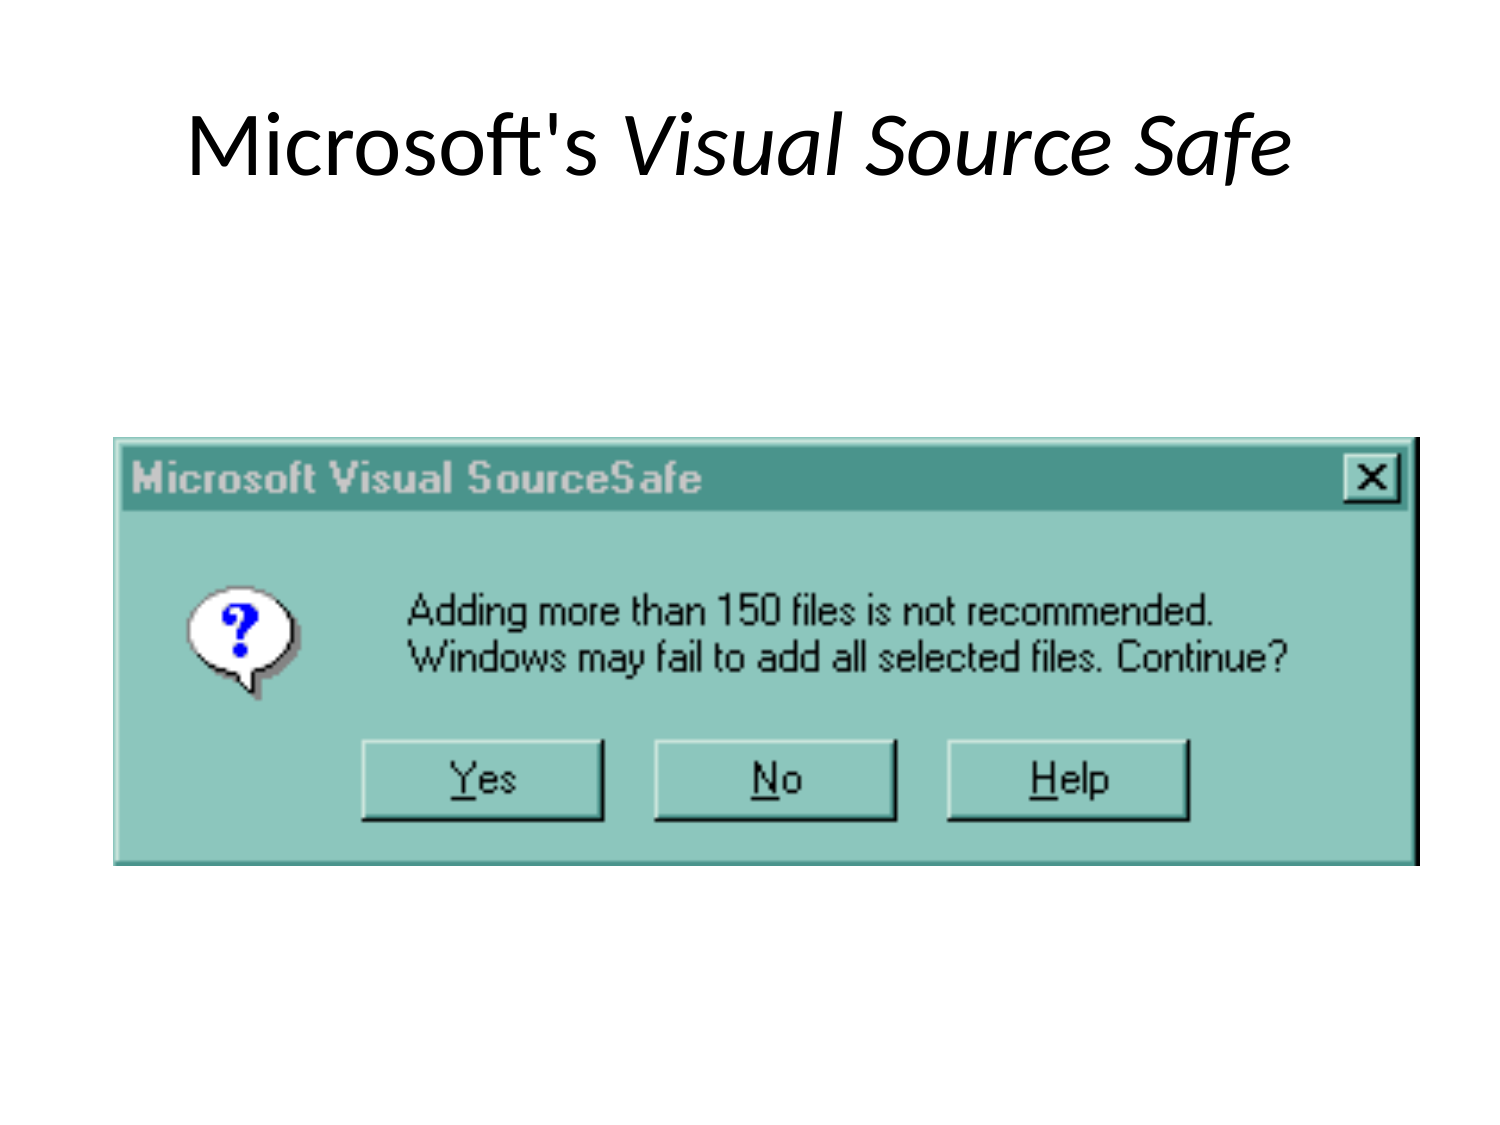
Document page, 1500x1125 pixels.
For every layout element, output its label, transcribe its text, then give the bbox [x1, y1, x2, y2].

title Microsoft's Visual Source Safe [75, 45, 1425, 233]
picture [113, 437, 1420, 866]
